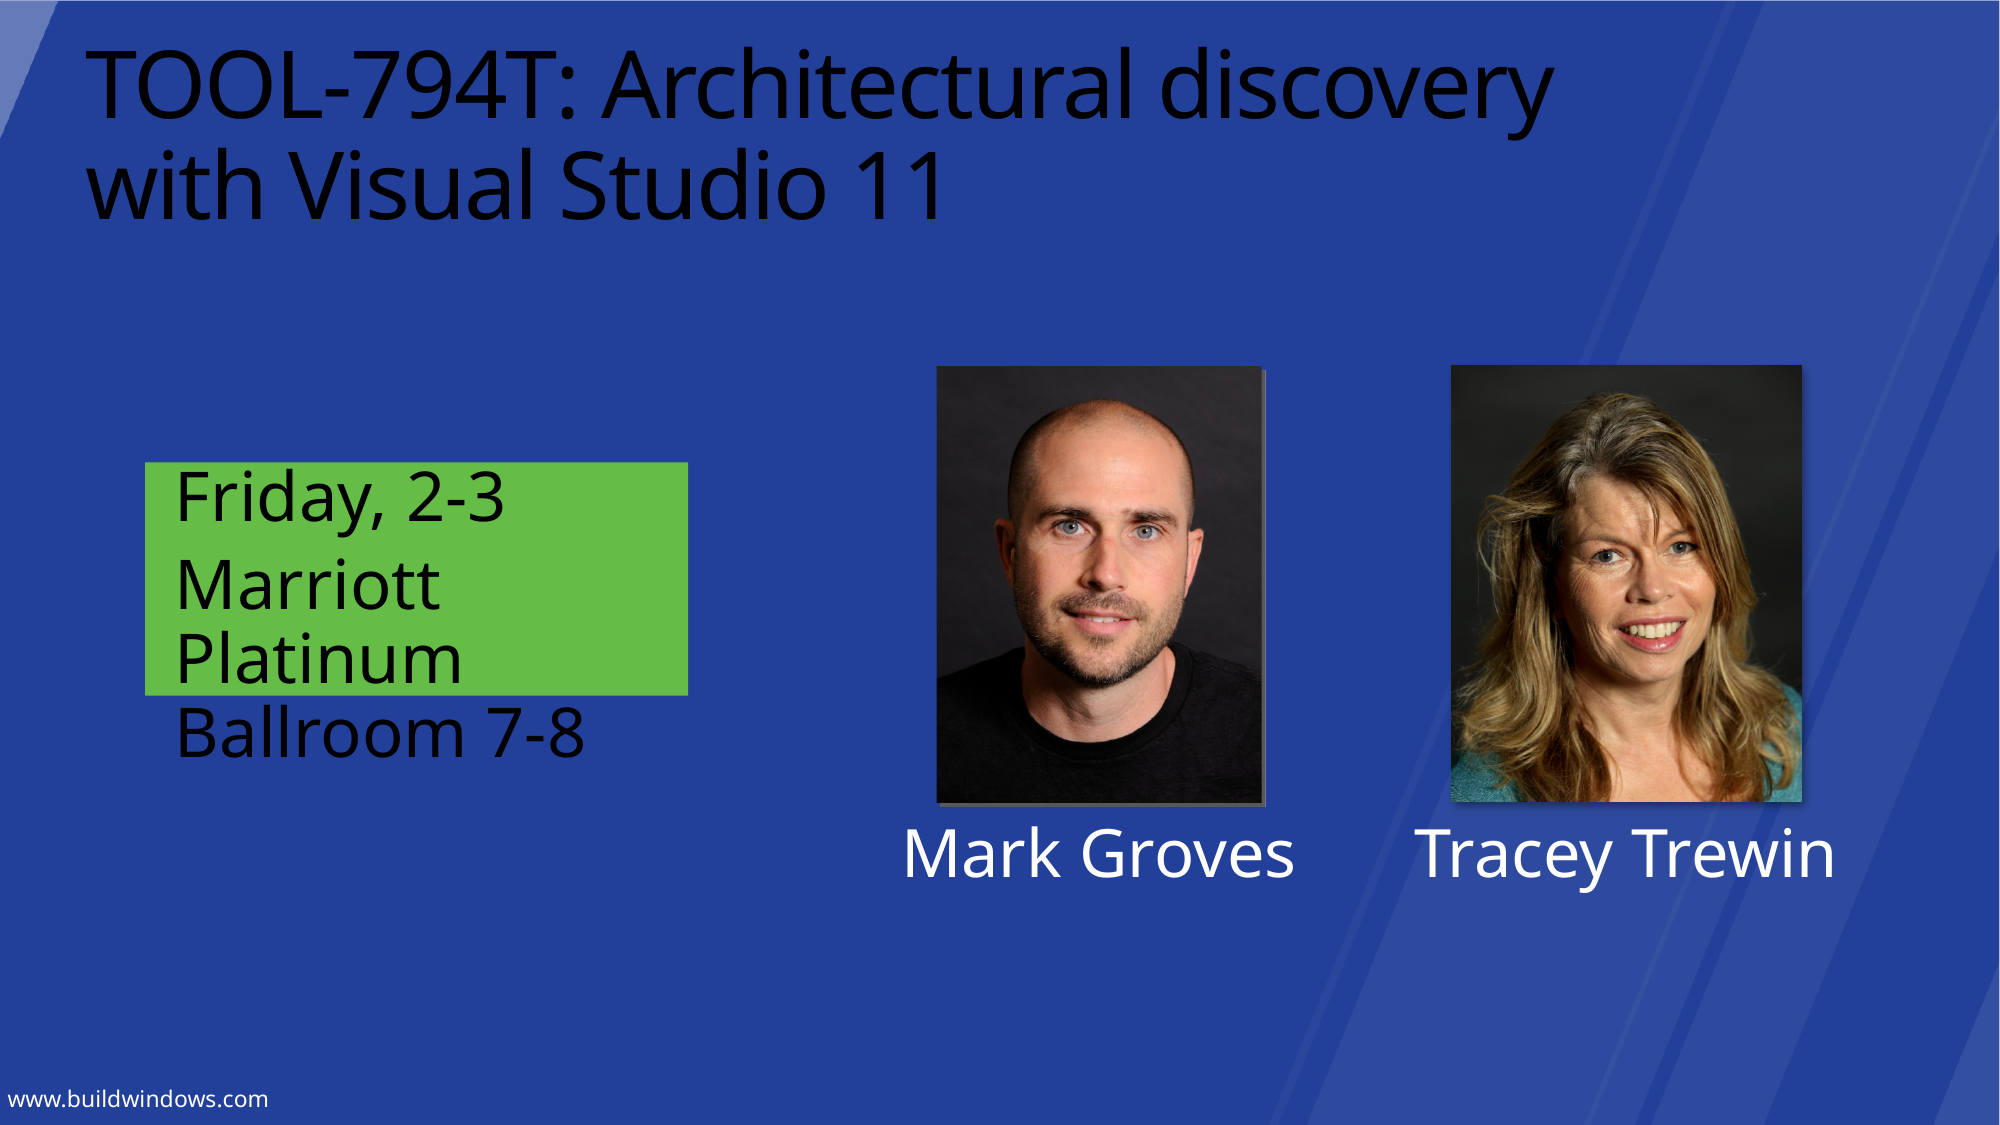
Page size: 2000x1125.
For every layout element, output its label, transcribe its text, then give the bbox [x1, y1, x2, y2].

text_box Tracey Trewin [1378, 811, 1875, 892]
picture [0, 0, 2000, 1125]
text_box Mark Groves [850, 811, 1348, 892]
title TOOL-794T: Architectural discovery with Visual Studio 11 [85, 37, 1627, 242]
list Friday, 2-3 Marriott Platinum Ballroom 7-8 [145, 462, 689, 696]
